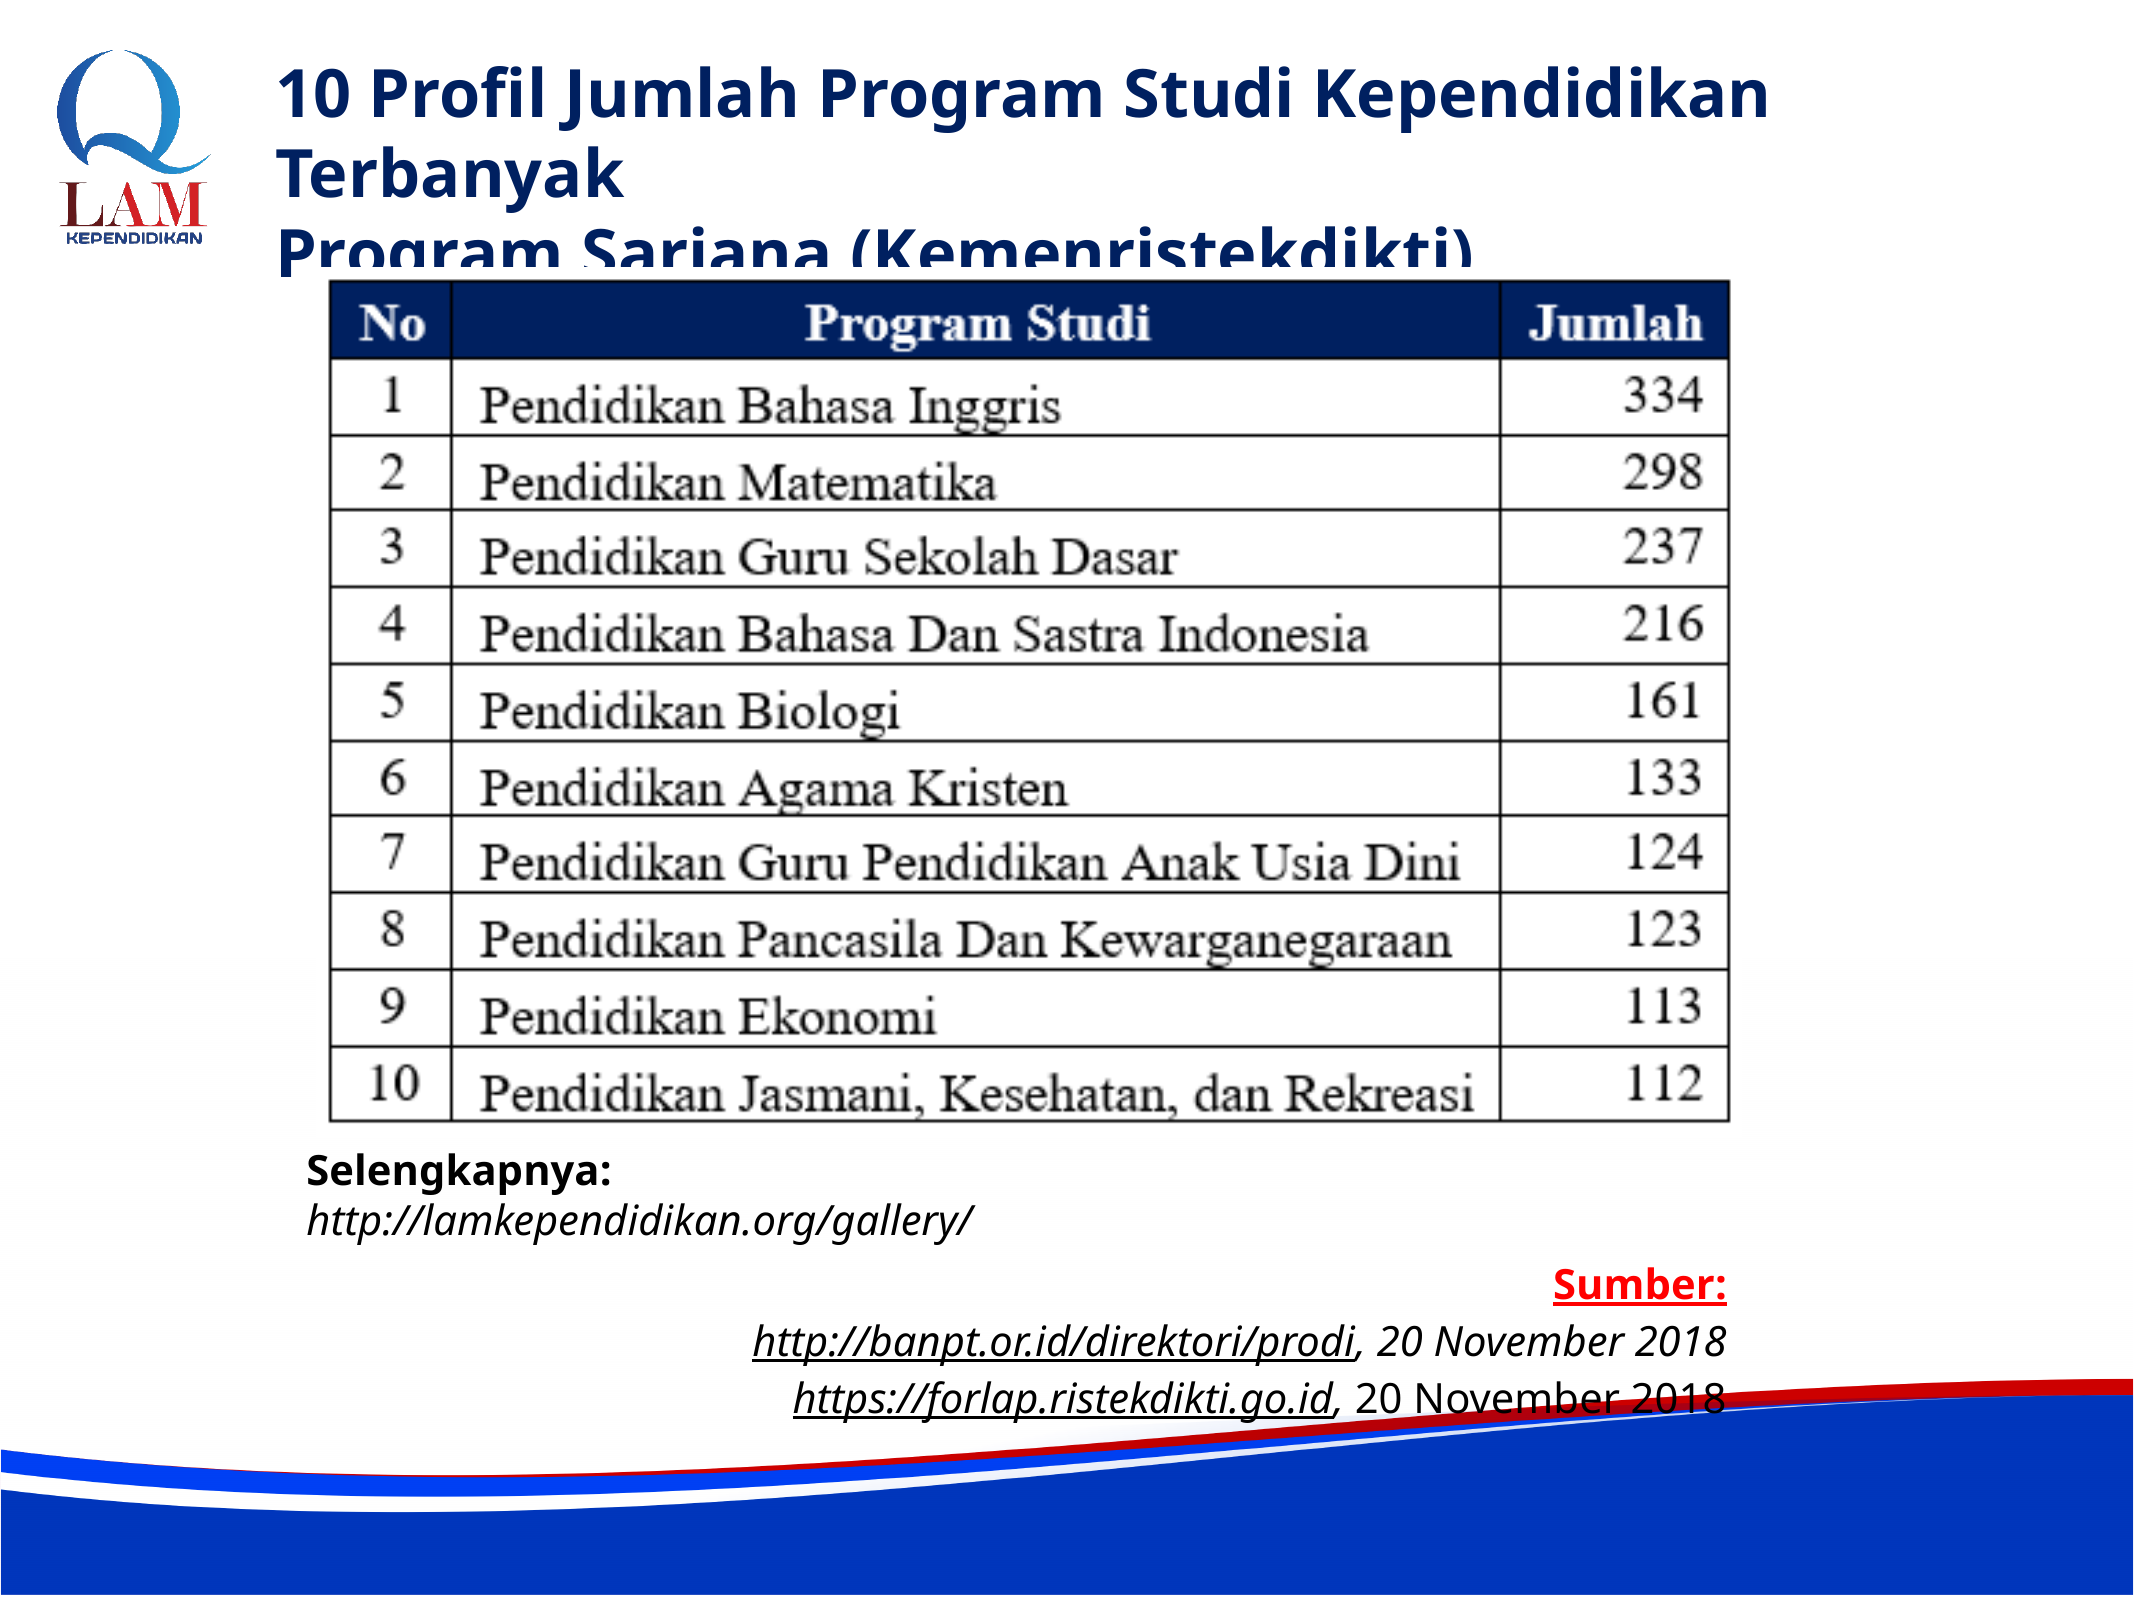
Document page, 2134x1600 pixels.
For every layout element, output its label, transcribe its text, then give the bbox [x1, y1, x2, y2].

picture [0, 267, 2134, 1596]
title 10 Profil Jumlah Program Studi Kependidikan Terbanyak Program Sarjana (Kemenristekdikti) [266, 74, 1984, 268]
picture [56, 50, 212, 244]
